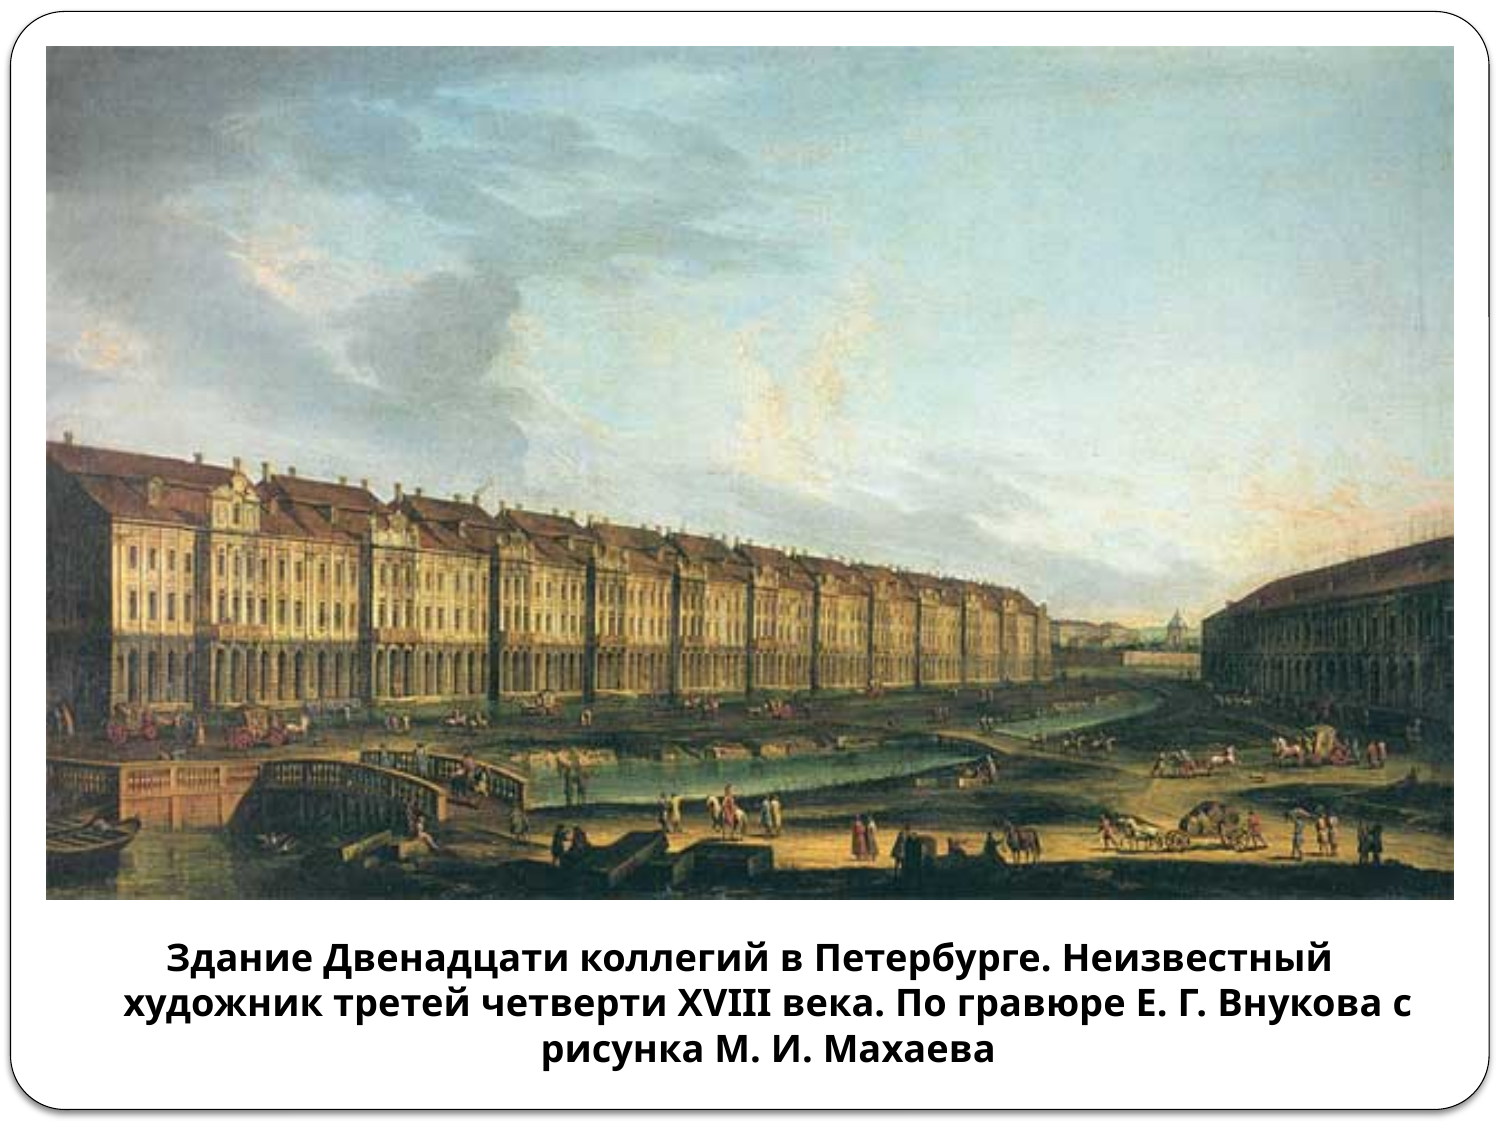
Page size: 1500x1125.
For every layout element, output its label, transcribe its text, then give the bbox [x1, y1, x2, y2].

picture [46, 46, 1454, 900]
list Здание Двенадцати коллегий в Петербурге. Неизвестный художник третей четверти XVIII века. По гравюре Е. Г. Внукова с рисунка М. И. Махаева [46, 925, 1454, 1079]
